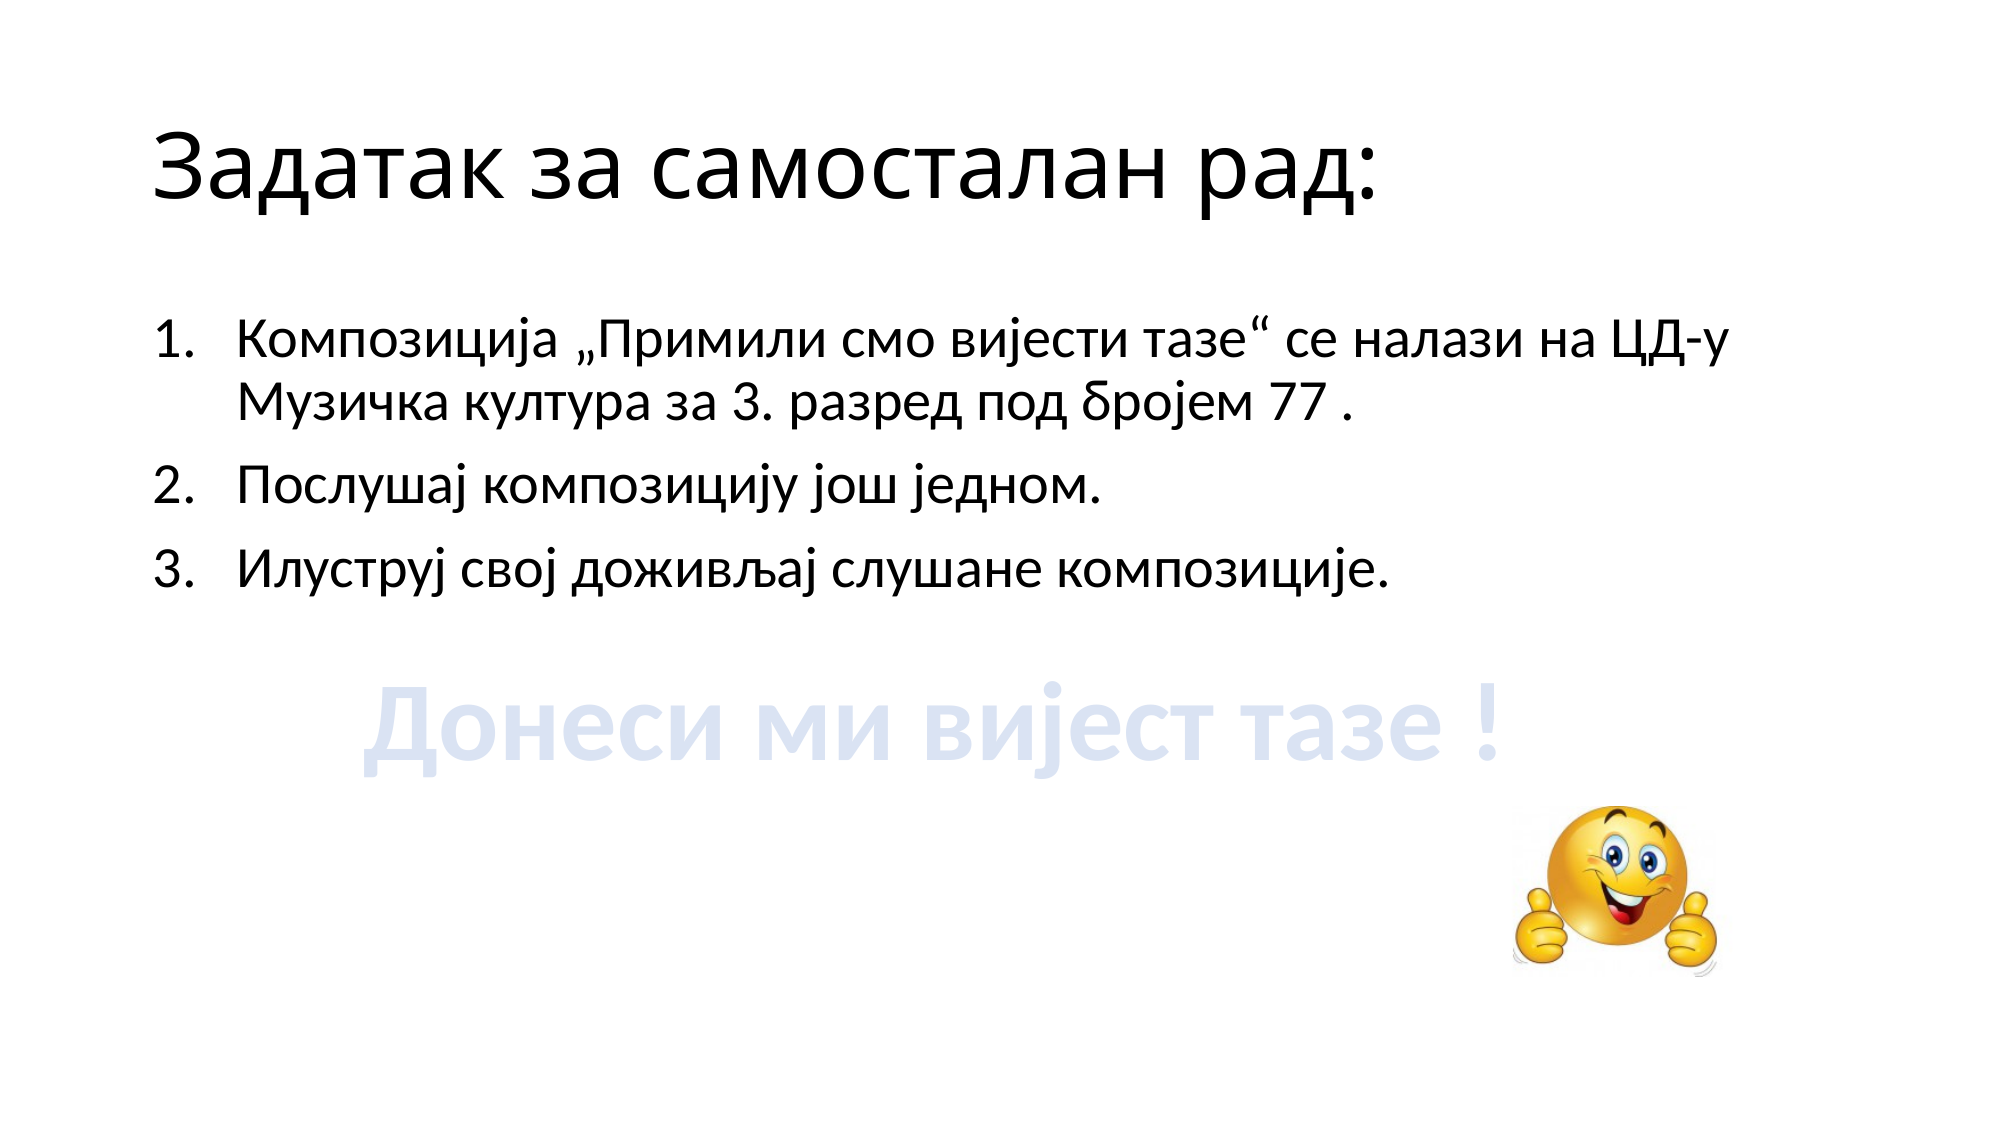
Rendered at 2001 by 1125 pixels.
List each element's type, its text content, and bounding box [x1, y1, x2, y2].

text_box Донеси ми вијест тазе ! [60, 640, 1785, 791]
picture [1331, 806, 1900, 977]
list Композиција „Примили смо вијести тазе“ се налази на ЦД-у Музичка култура за 3. разред под бројем 77 . Послушај композицију још једном. Илуструј свој доживљај слушане композиције. [137, 299, 1863, 1014]
title Задатак за самосталан рад: [137, 59, 1863, 278]
